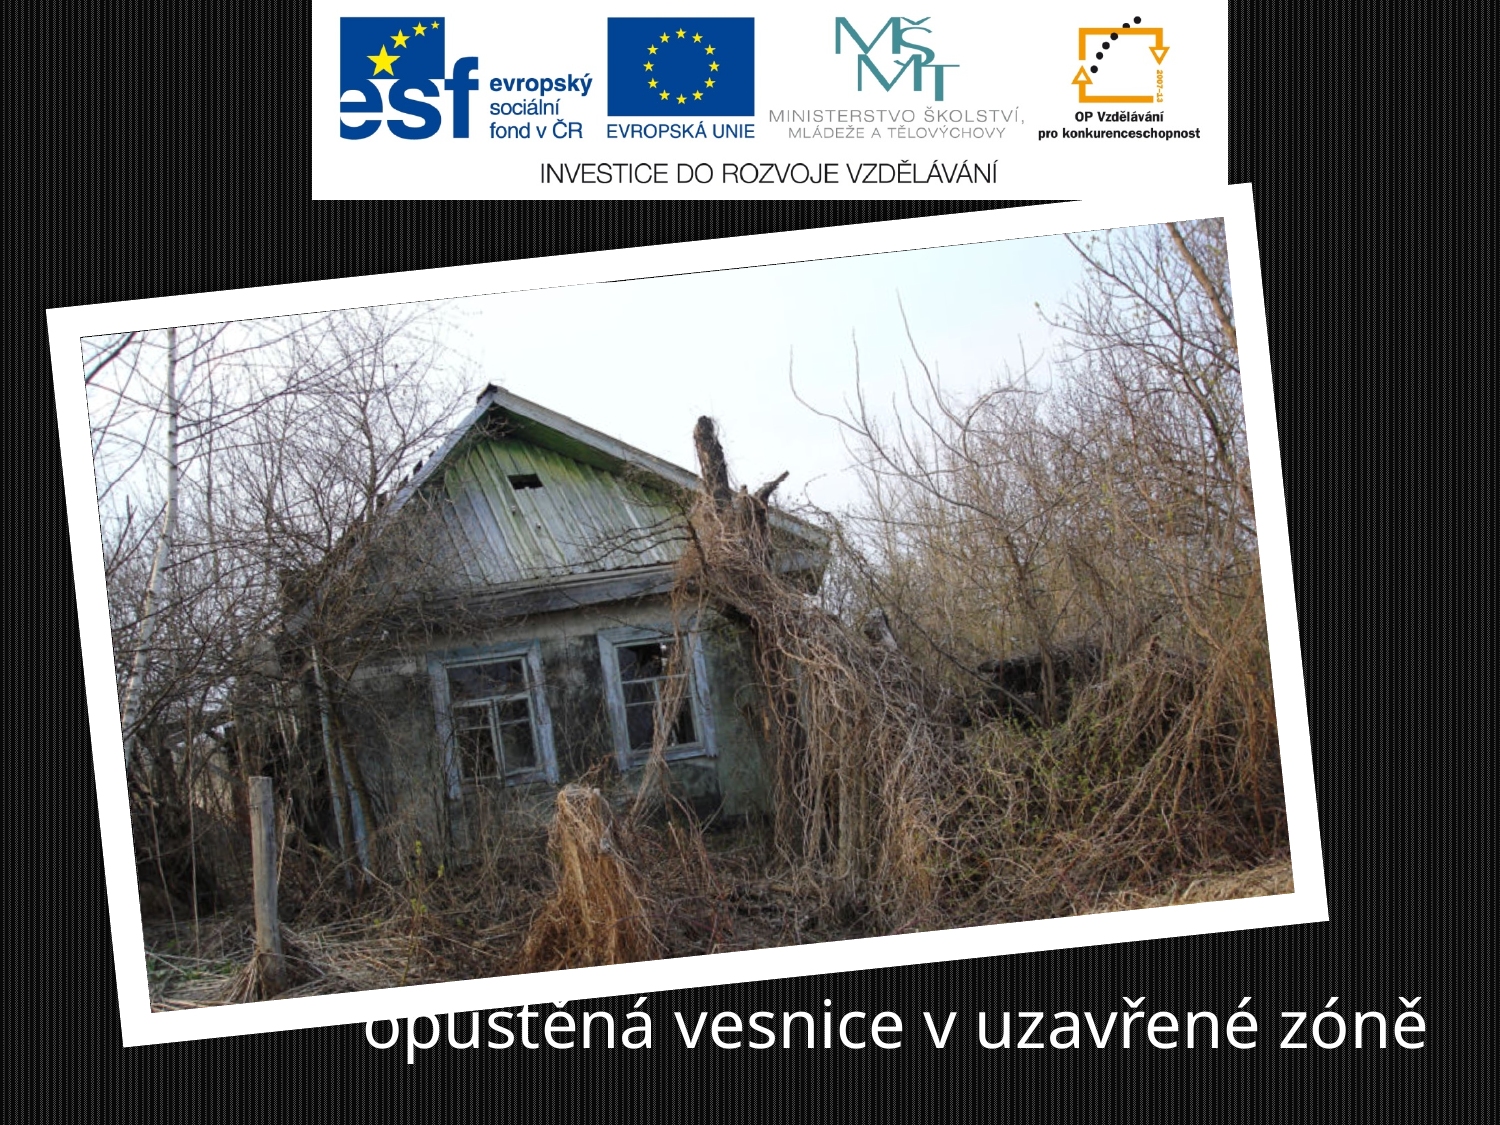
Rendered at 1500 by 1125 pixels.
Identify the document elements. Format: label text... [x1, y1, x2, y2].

text_box opuštěná vesnice v uzavřené zóně [347, 974, 1446, 1070]
picture [312, 0, 1228, 200]
picture [82, 217, 1294, 1012]
